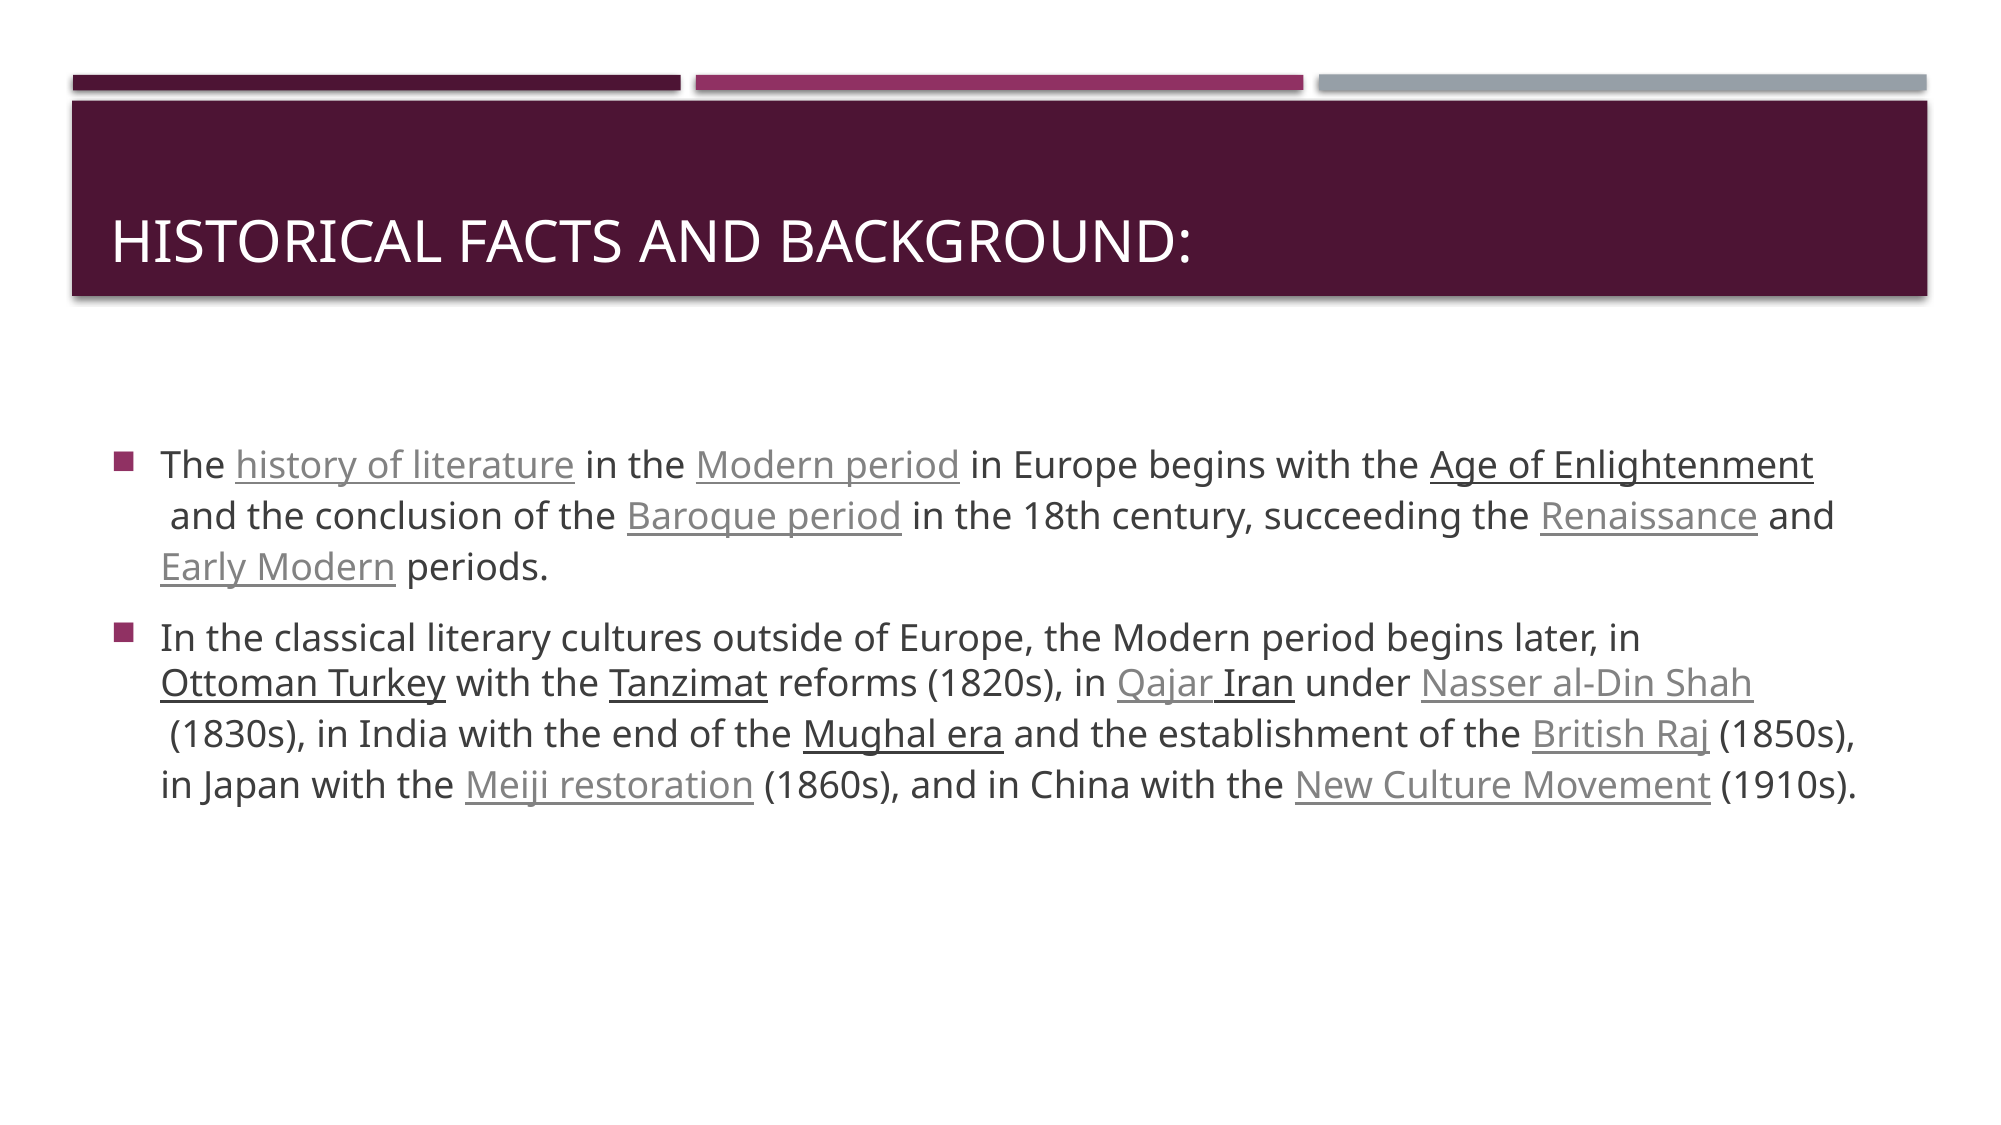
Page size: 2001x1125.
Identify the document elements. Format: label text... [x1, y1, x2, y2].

title Historical facts and background: [95, 115, 1905, 282]
list The history of literature in the Modern period in Europe begins with the Age of Enlightenment and the conclusion of the Baroque period in the 18th century, succeeding the Renaissance and Early Modern periods. In the classical literary cultures outside of Europe, the Modern period begins later, in Ottoman Turkey with the Tanzimat reforms (1820s), in Qajar Iran under Nasser al-Din Shah (1830s), in India with the end of the Mughal era and the establishment of the British Raj (1850s), in Japan with the Meiji restoration (1860s), and in China with the New Culture Movement (1910s). [95, 357, 1905, 962]
